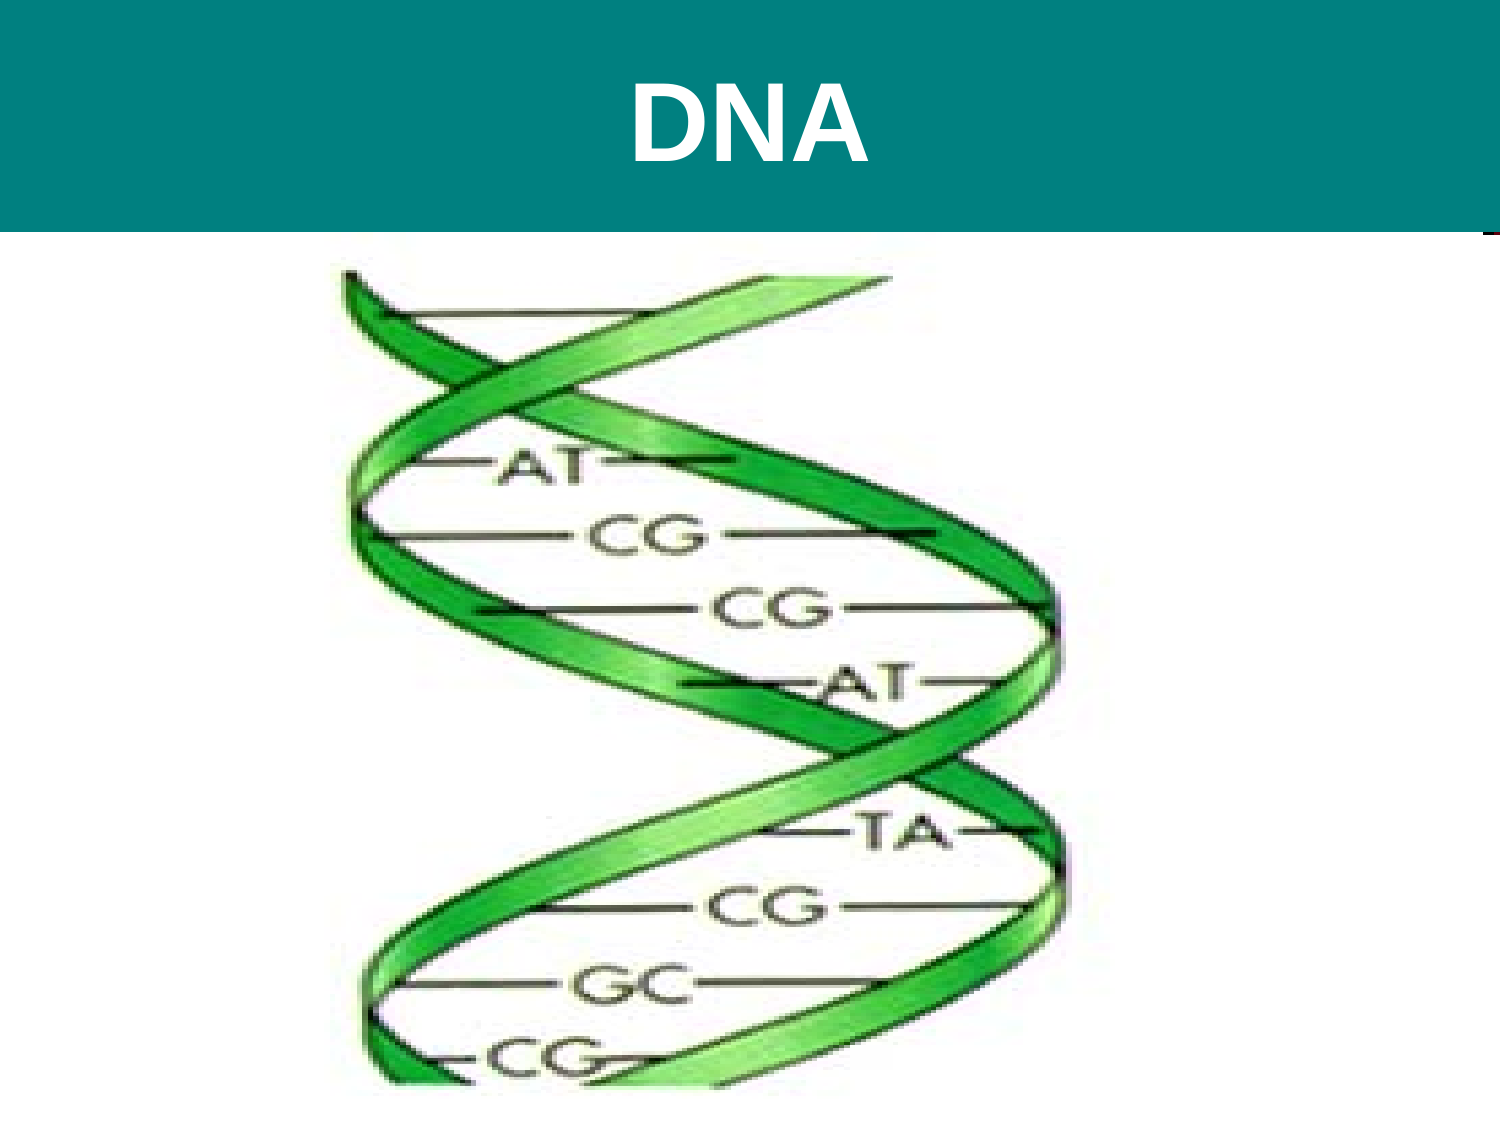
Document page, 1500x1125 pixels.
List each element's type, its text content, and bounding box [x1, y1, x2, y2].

title DNA [0, 0, 1500, 232]
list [0, 232, 1500, 1125]
